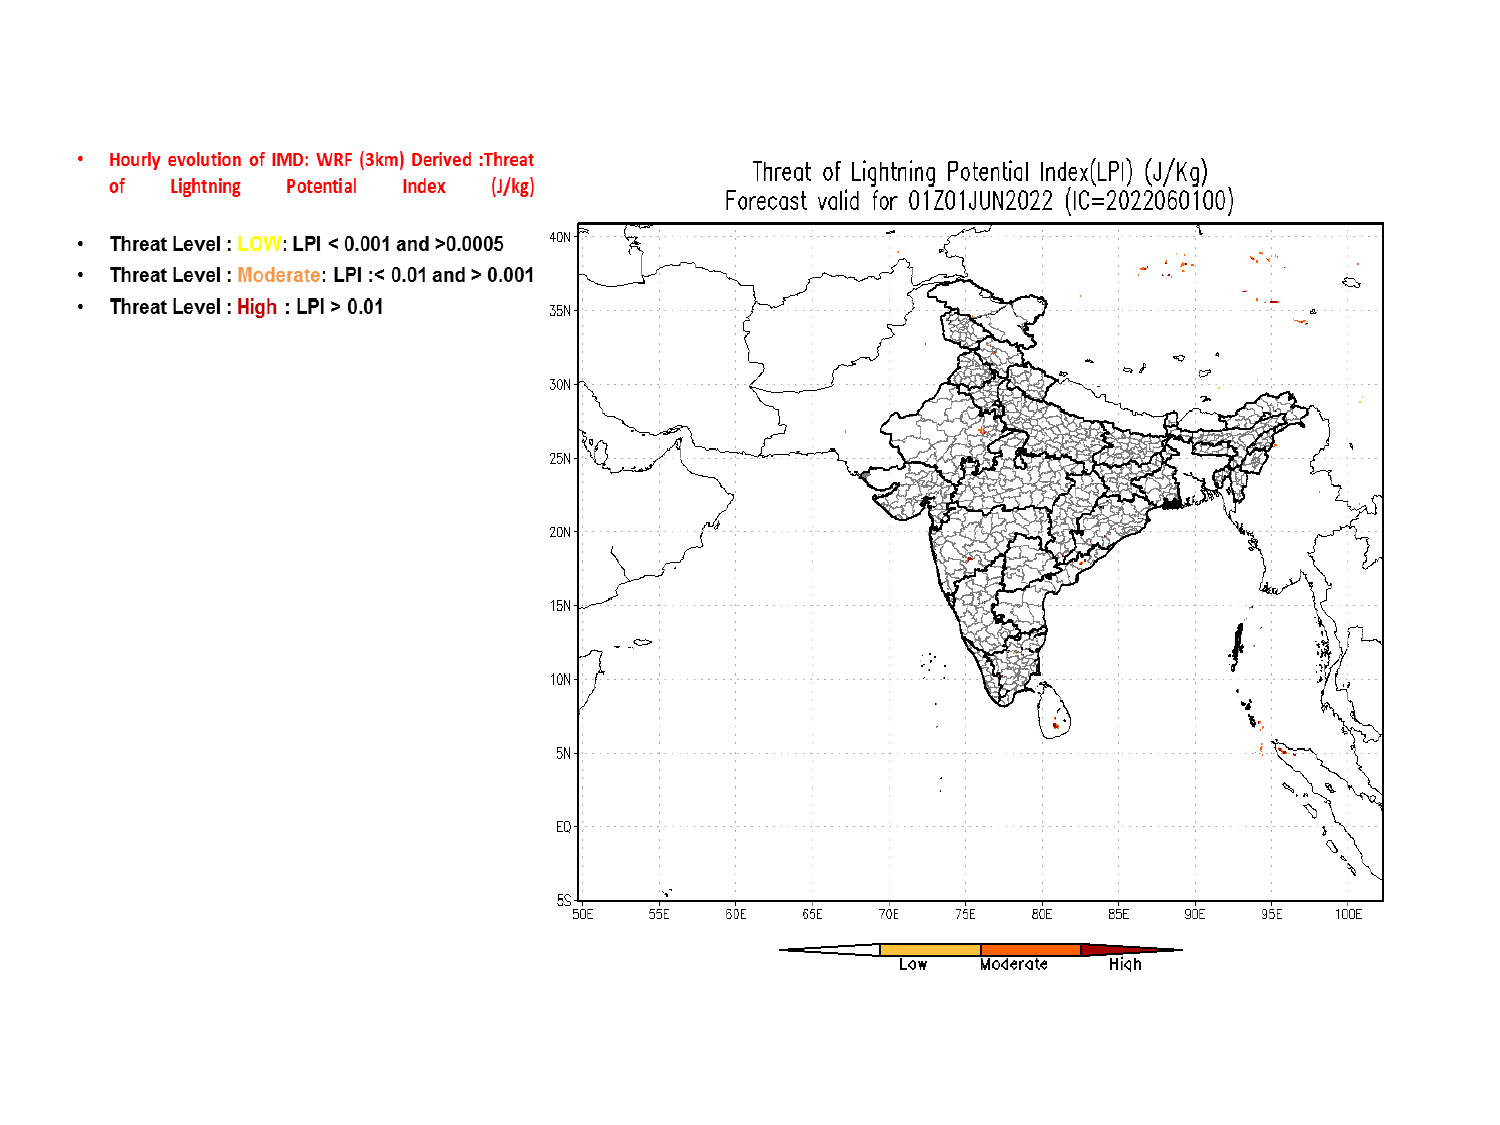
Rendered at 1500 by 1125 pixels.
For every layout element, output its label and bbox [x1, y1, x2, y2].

picture [74, 149, 1426, 976]
